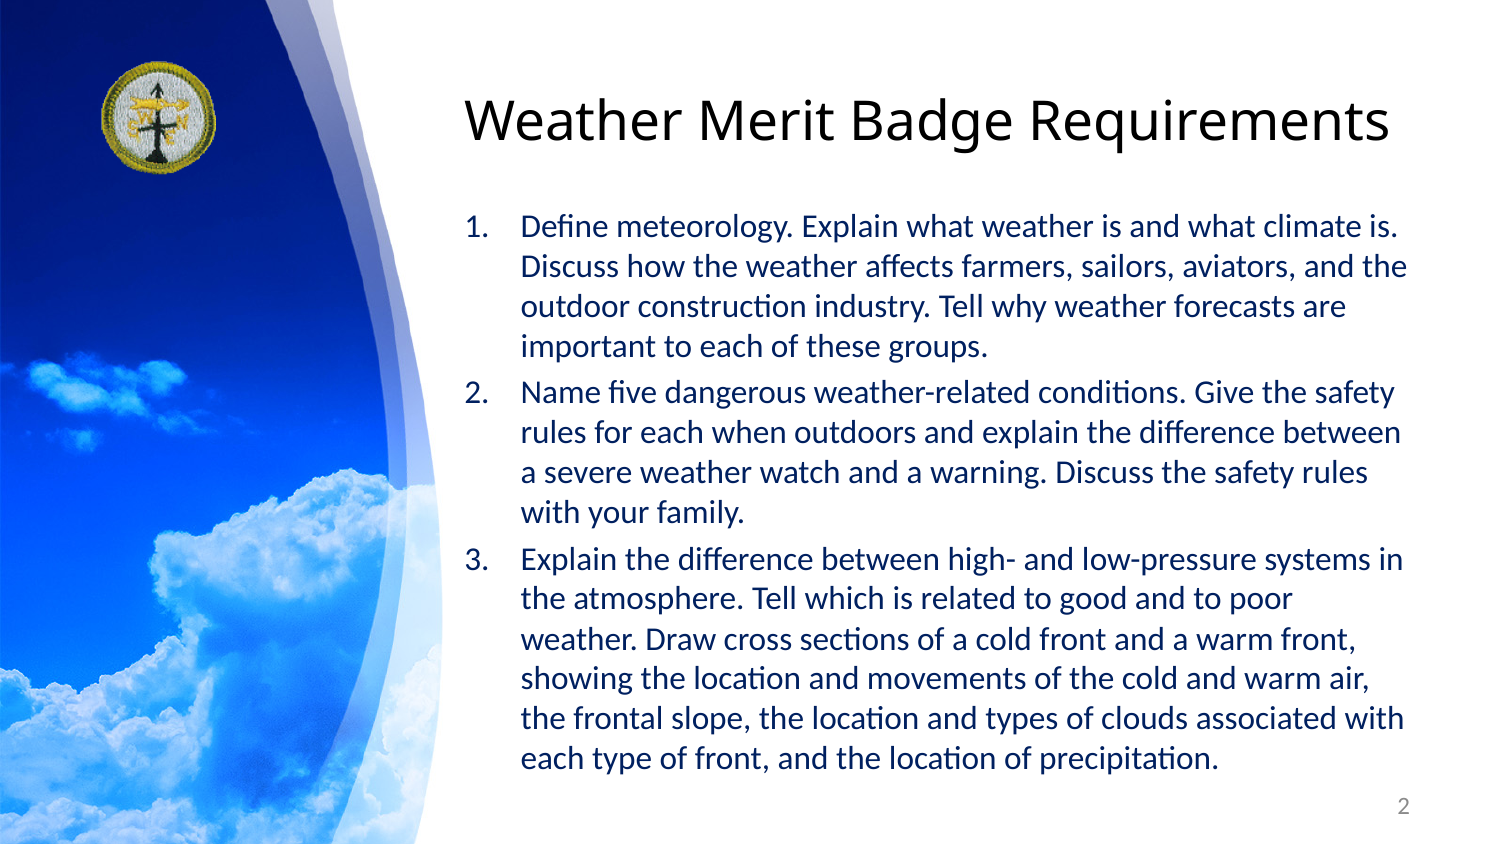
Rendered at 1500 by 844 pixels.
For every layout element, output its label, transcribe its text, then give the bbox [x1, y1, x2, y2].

picture [0, 0, 1500, 844]
title Weather Merit Badge Requirements [449, 71, 1427, 166]
list Define meteorology. Explain what weather is and what climate is. Discuss how the weather affects farmers, sailors, aviators, and the outdoor construction industry. Tell why weather forecasts are important to each of these groups. Name five dangerous weather-related conditions. Give the safety rules for each when outdoors and explain the difference between a severe weather watch and a warning. Discuss the safety rules with your family. Explain the difference between high- and low-pressure systems in the atmosphere. Tell which is related to good and to poor weather. Draw cross sections of a cold front and a warm front, showing the location and movements of the cold and warm air, the frontal slope, the location and types of clouds associated with each type of front, and the location of precipitation. [449, 196, 1427, 773]
slide_number 2 [1074, 782, 1425, 827]
